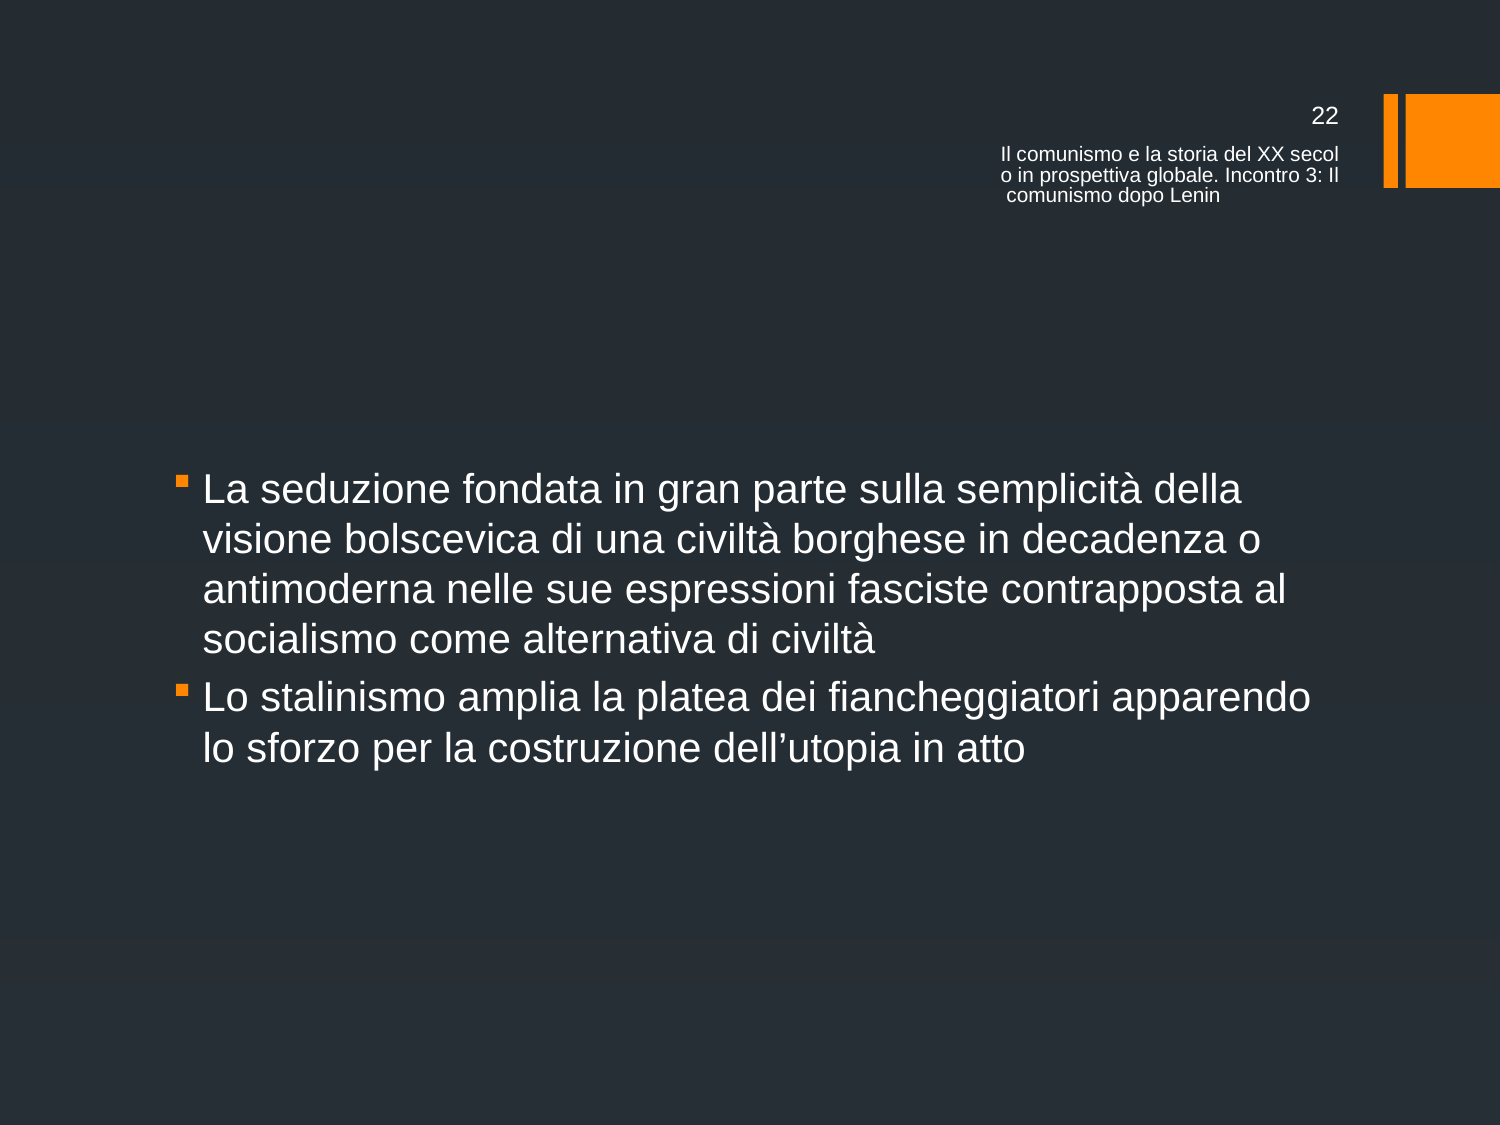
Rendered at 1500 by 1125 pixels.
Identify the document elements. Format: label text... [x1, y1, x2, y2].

list La seduzione fondata in gran parte sulla semplicità della visione bolscevica di una civiltà borghese in decadenza o antimoderna nelle sue espressioni fasciste contrapposta al socialismo come alternativa di civiltà Lo stalinismo amplia la platea dei fiancheggiatori apparendo lo sforzo per la costruzione dell’utopia in atto [150, 454, 1350, 1035]
footer Il comunismo e la storia del XX secolo in prospettiva globale. Incontro 3: Il comunismo dopo Lenin [985, 140, 1355, 190]
slide_number 22 [1199, 90, 1355, 140]
